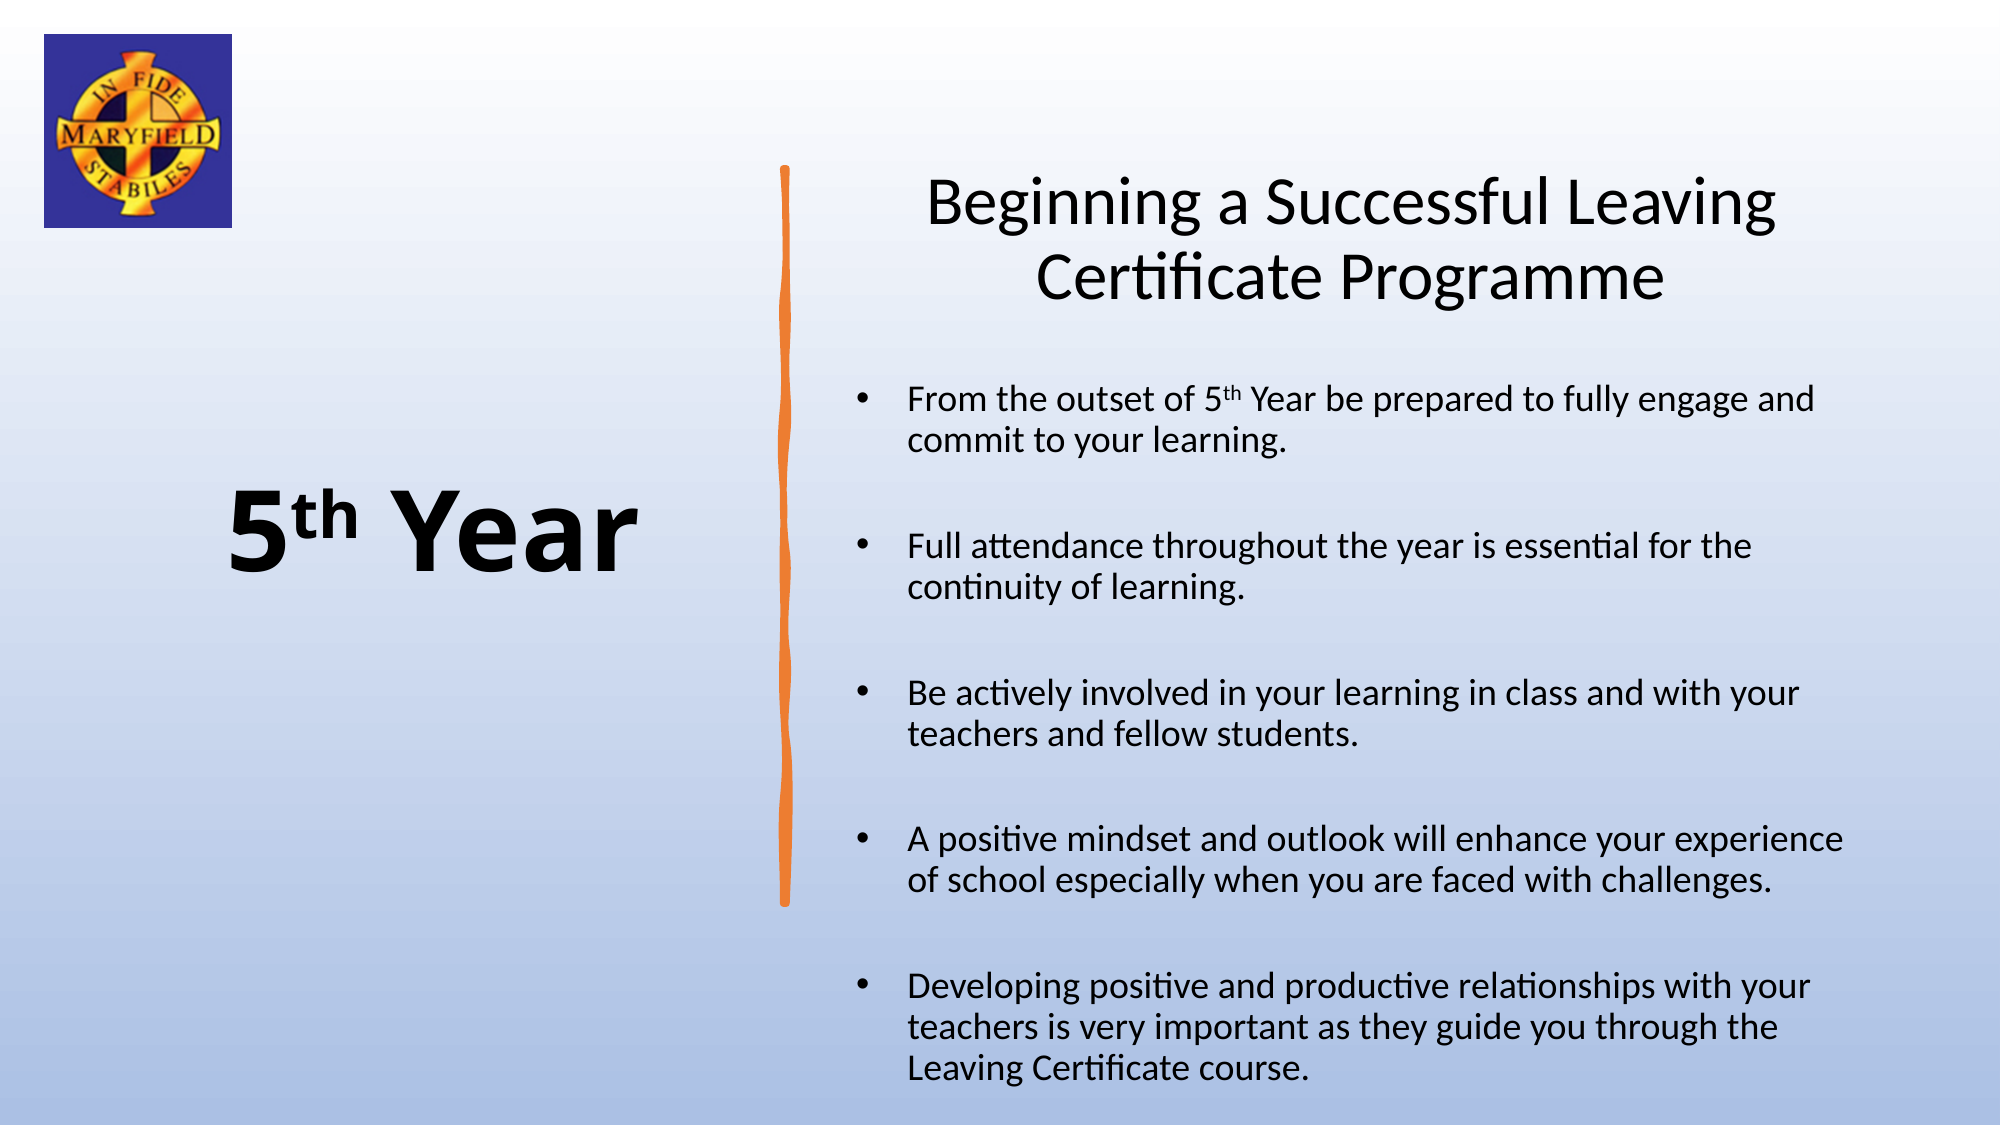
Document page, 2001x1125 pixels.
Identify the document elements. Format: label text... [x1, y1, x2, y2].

text_box [0, 0, 2000, 1125]
list Beginning a Successful Leaving Certificate Programme From the outset of 5th Year be prepared to fully engage and commit to your learning. Full attendance throughout the year is essential for the continuity of learning. Be actively involved in your learning in class and with your teachers and fellow students. A positive mindset and outlook will enhance your experience of school especially when you are faced with challenges. Developing positive and productive relationships with your teachers is very important as they guide you through the Leaving Certificate course. [840, 158, 1862, 1125]
title 5th Year [138, 90, 729, 981]
text_box [780, 167, 791, 905]
picture [44, 34, 232, 228]
